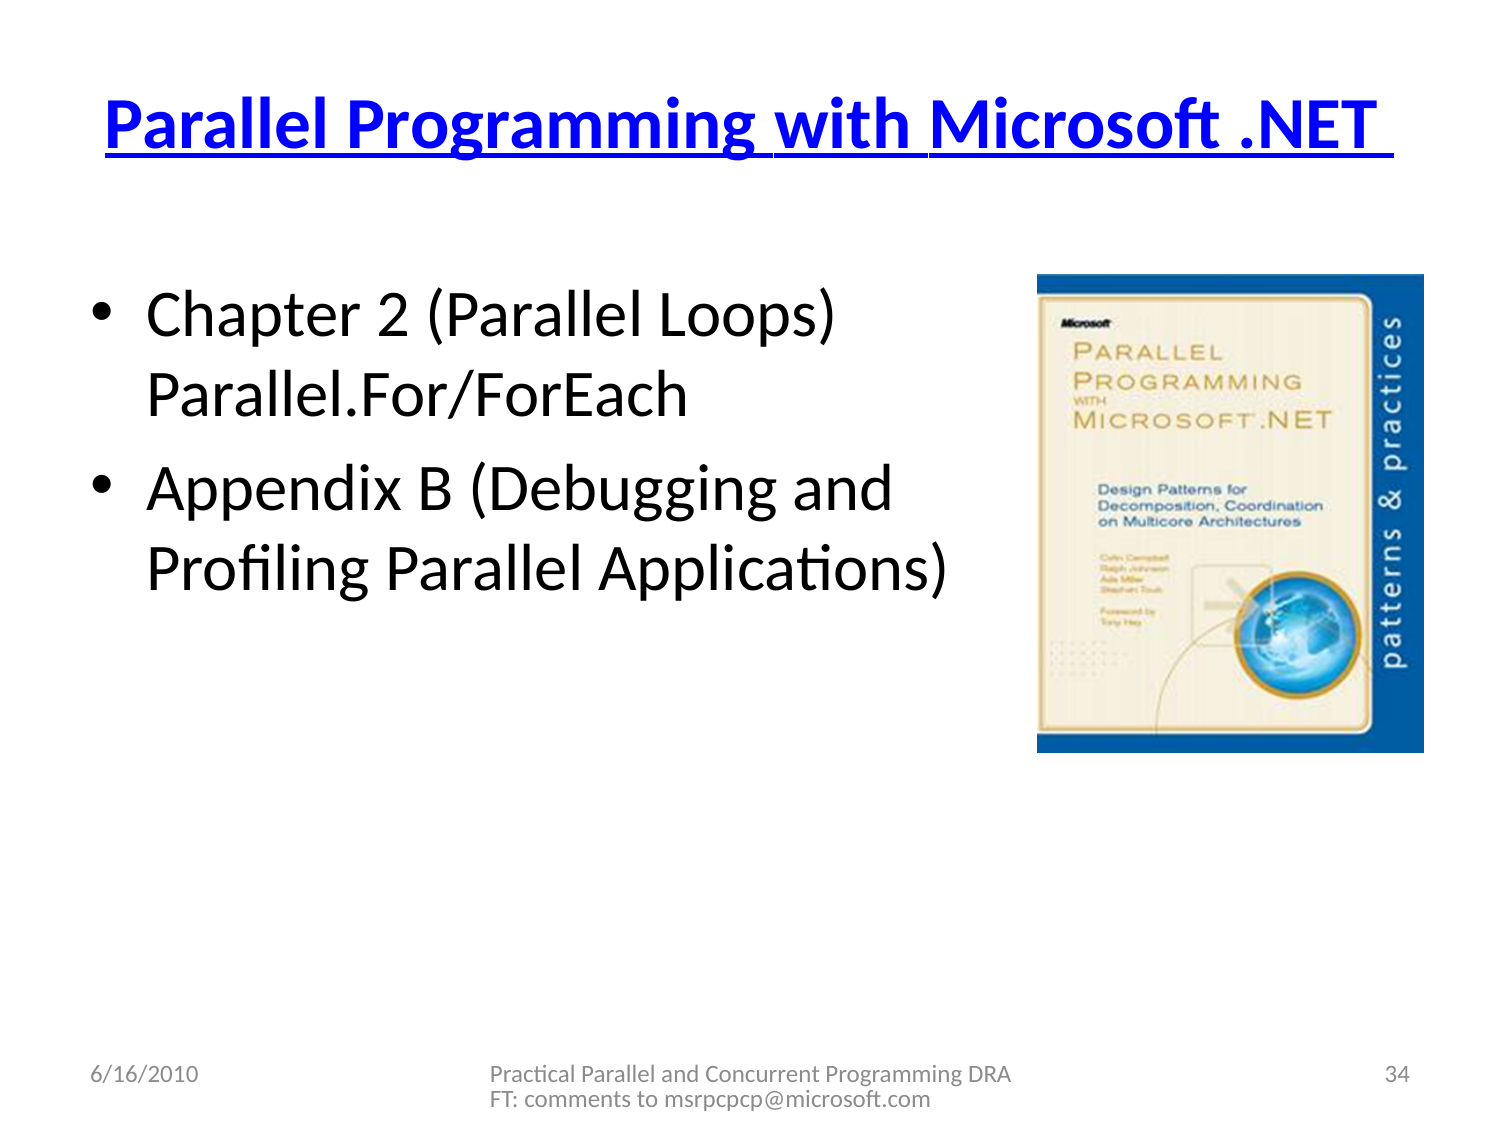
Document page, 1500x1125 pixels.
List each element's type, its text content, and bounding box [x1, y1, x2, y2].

title Parallel Programming with Microsoft .NET [75, 24, 1425, 213]
slide_number 34 [1074, 1042, 1425, 1103]
picture [1037, 274, 1424, 753]
footer Practical Parallel and Concurrent Programming DRAFT: comments to msrpcpcp@microsoft.com [474, 1042, 1038, 1103]
list Chapter 2 (Parallel Loops) Parallel.For/ForEach Appendix B (Debugging and Profiling Parallel Applications) [75, 262, 1013, 1005]
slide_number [75, 1042, 425, 1103]
